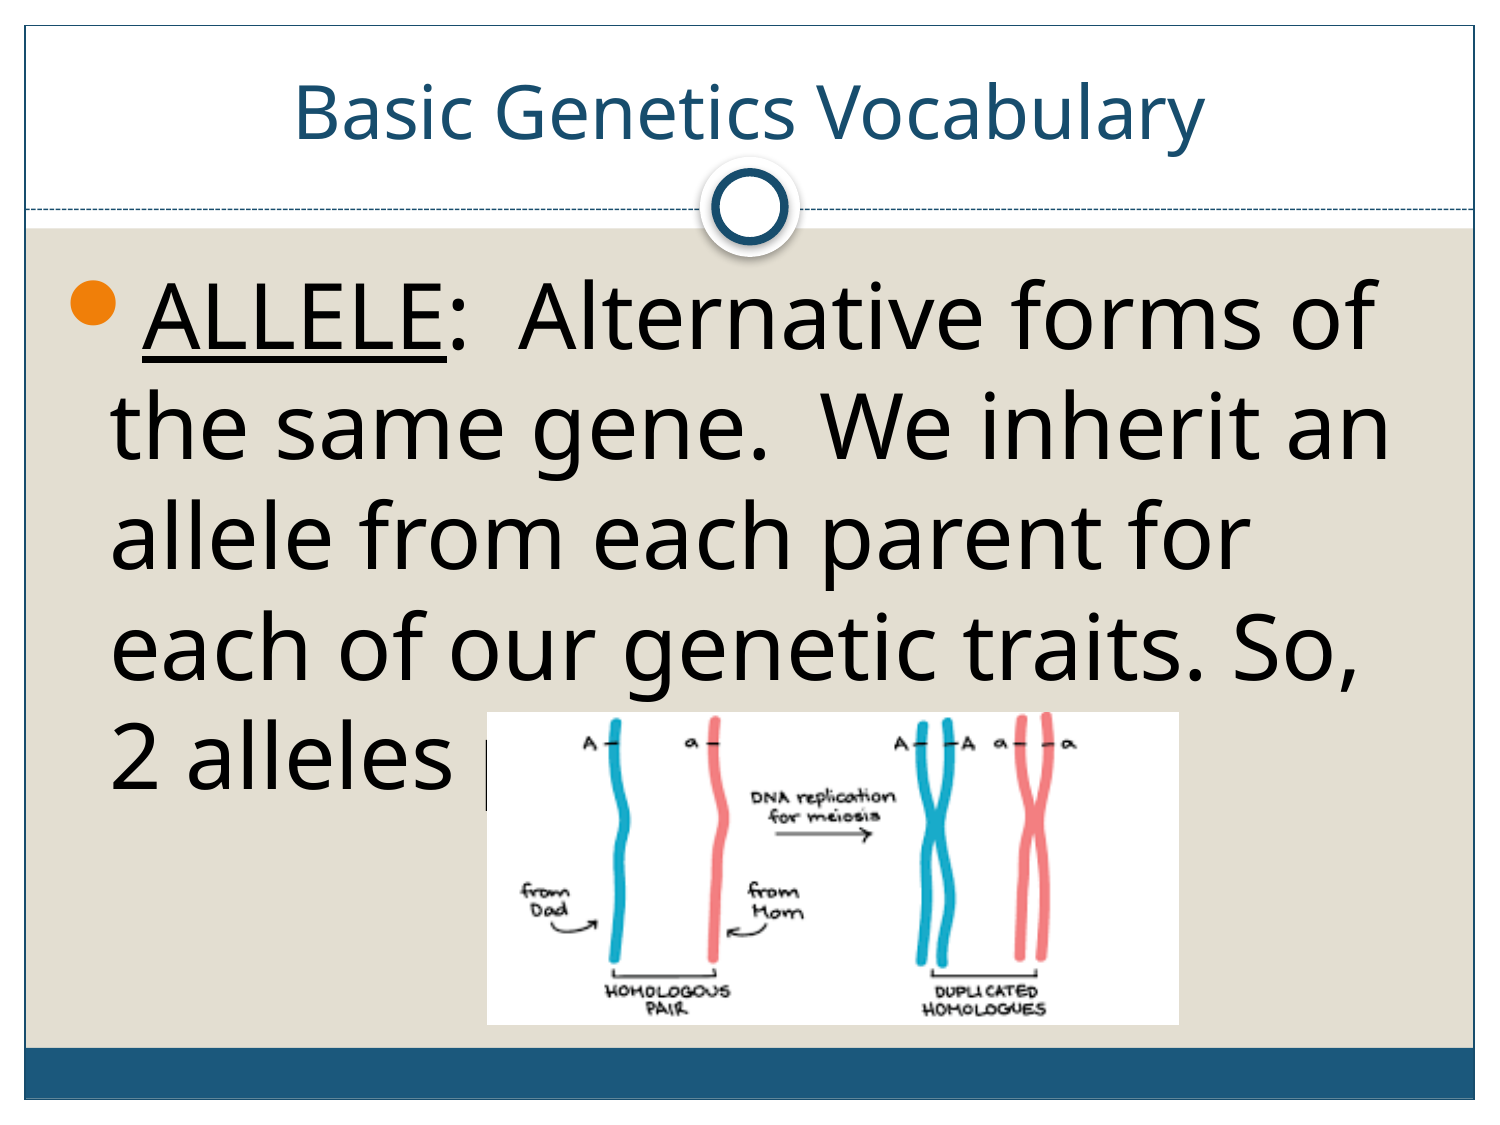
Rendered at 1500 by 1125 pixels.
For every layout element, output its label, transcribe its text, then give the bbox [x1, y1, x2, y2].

picture [486, 712, 1179, 1026]
list ALLELE: Alternative forms of the same gene. We inherit an allele from each parent for each of our genetic traits. So, 2 alleles per gene. [49, 250, 1445, 1038]
title Basic Genetics Vocabulary [49, 37, 1450, 162]
